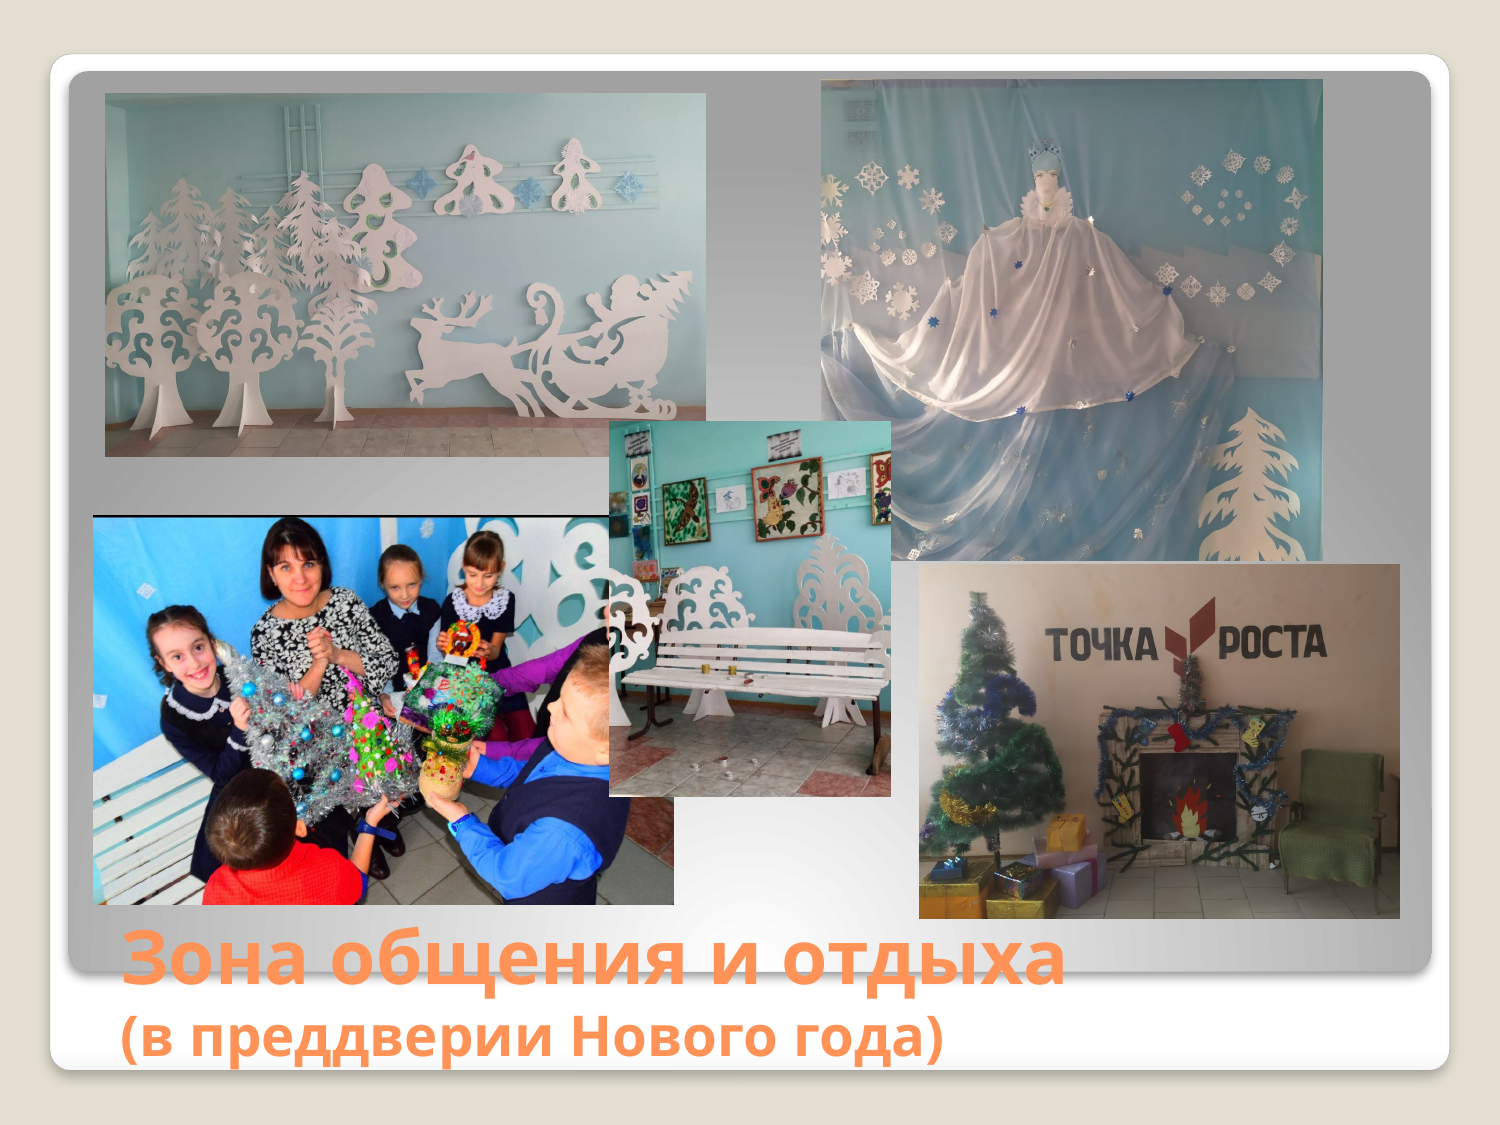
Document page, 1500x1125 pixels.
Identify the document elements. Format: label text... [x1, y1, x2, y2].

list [105, 93, 706, 458]
title Зона общения и отдыха (в преддверии Нового года) [105, 902, 1448, 1075]
picture [93, 79, 1323, 905]
picture [919, 564, 1401, 919]
